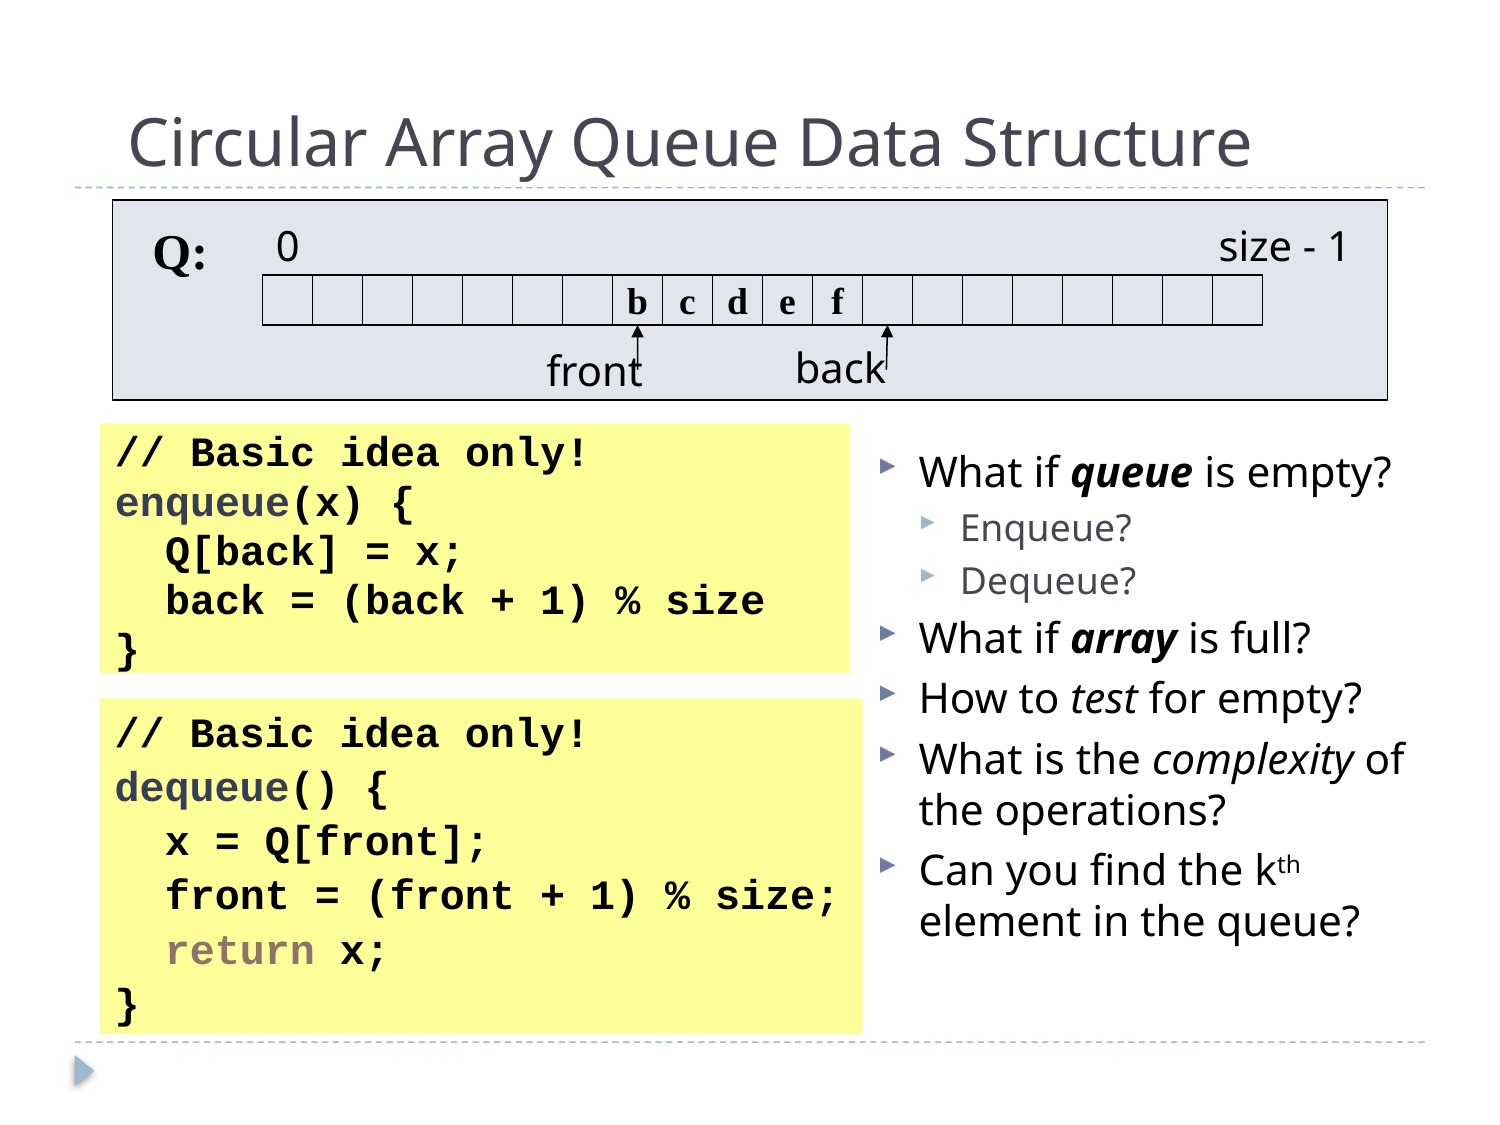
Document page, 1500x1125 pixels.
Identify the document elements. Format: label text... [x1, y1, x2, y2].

text_box // Basic idea only! dequeue() { x = Q[front]; front = (front + 1) % size; return x; } [99, 698, 863, 1035]
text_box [112, 199, 1388, 404]
list What if queue is empty? Enqueue? Dequeue? What if array is full? How to test for empty? What is the complexity of the operations? Can you find the kth element in the queue? [862, 437, 1450, 1025]
title Circular Array Queue Data Structure [112, 37, 1388, 188]
text_box // Basic idea only! enqueue(x) { Q[back] = x; back = (back + 1) % size } [99, 423, 850, 674]
